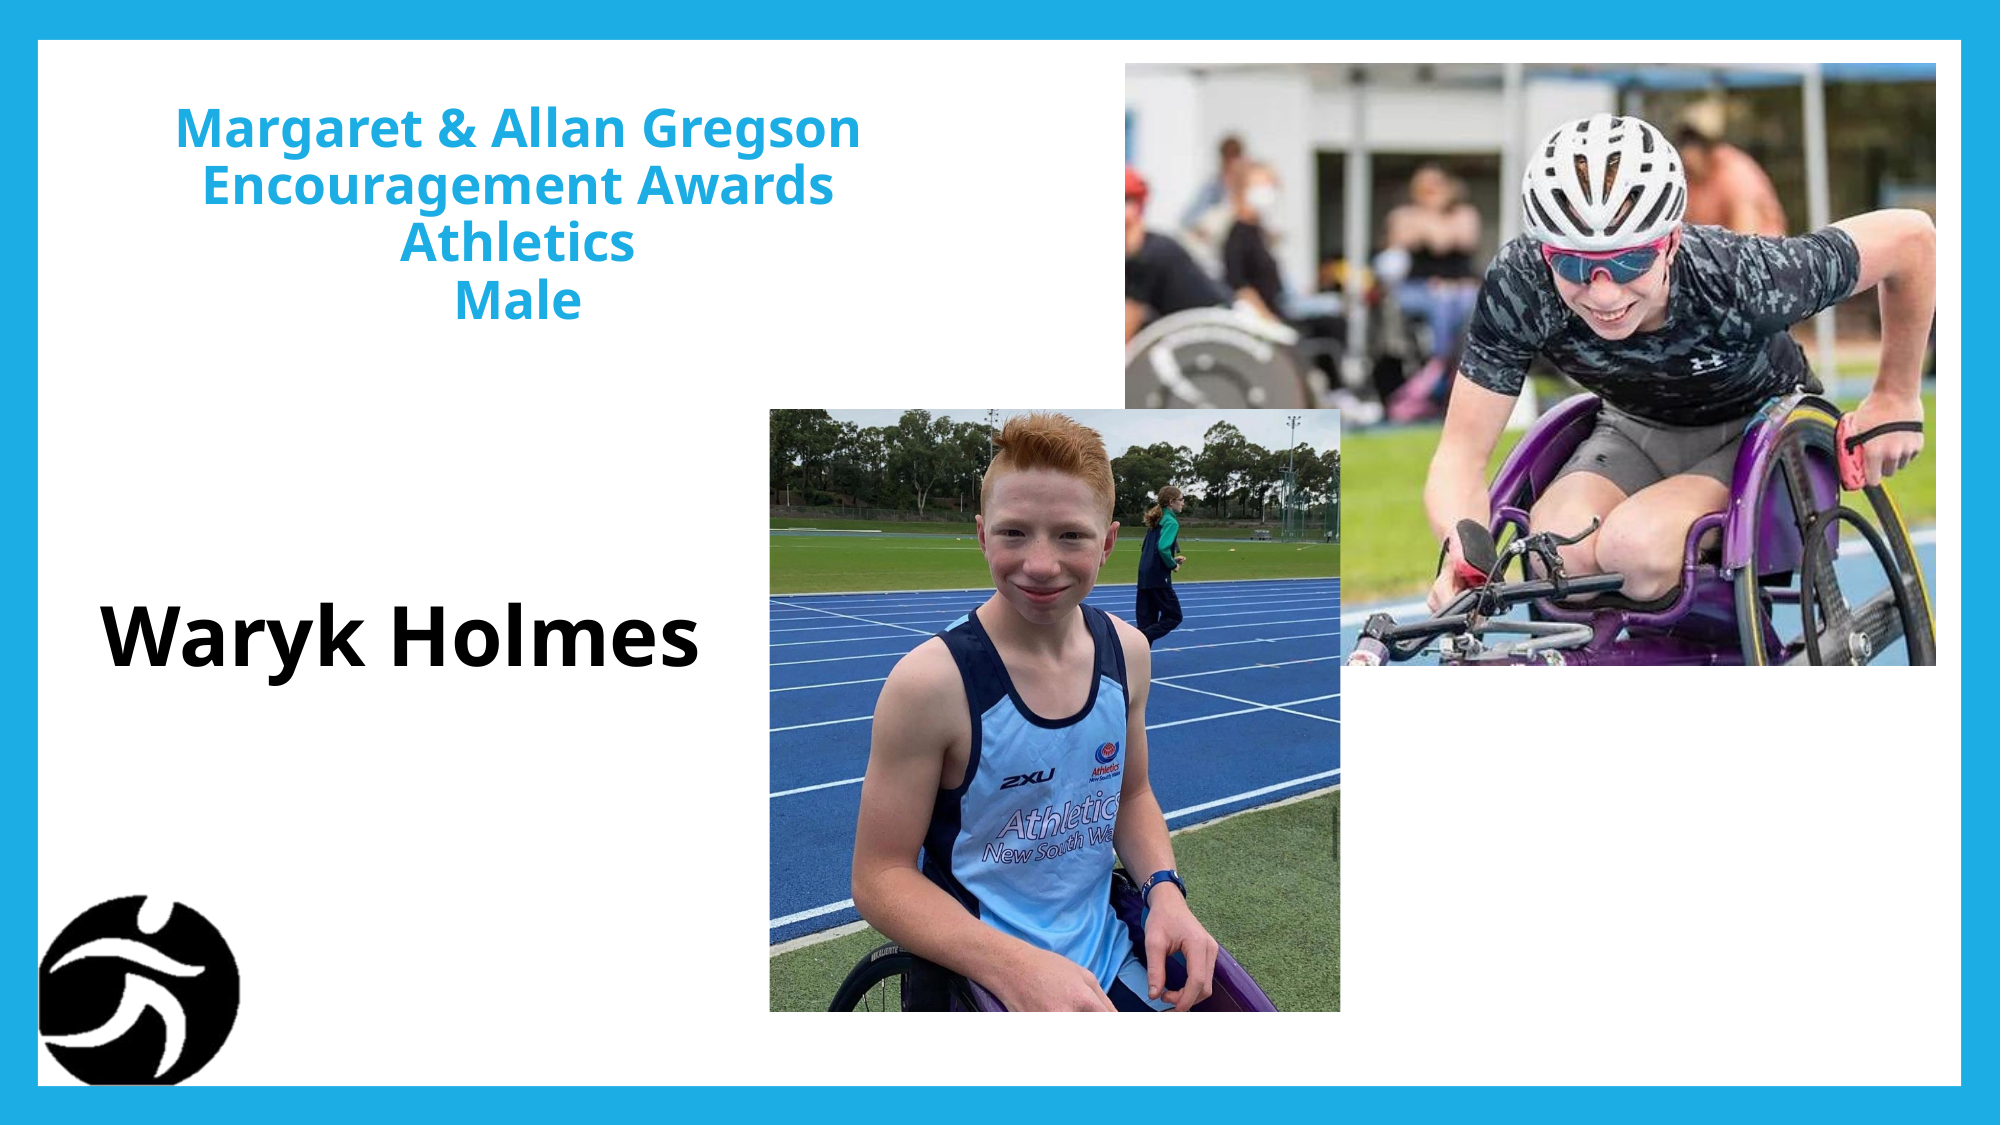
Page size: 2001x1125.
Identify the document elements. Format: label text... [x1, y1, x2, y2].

picture [8, 863, 320, 1110]
title Margaret & Allan Gregson Encouragement Awards Athletics Male [52, 93, 985, 369]
picture [769, 63, 1936, 1012]
text_box Waryk Holmes [85, 575, 764, 691]
